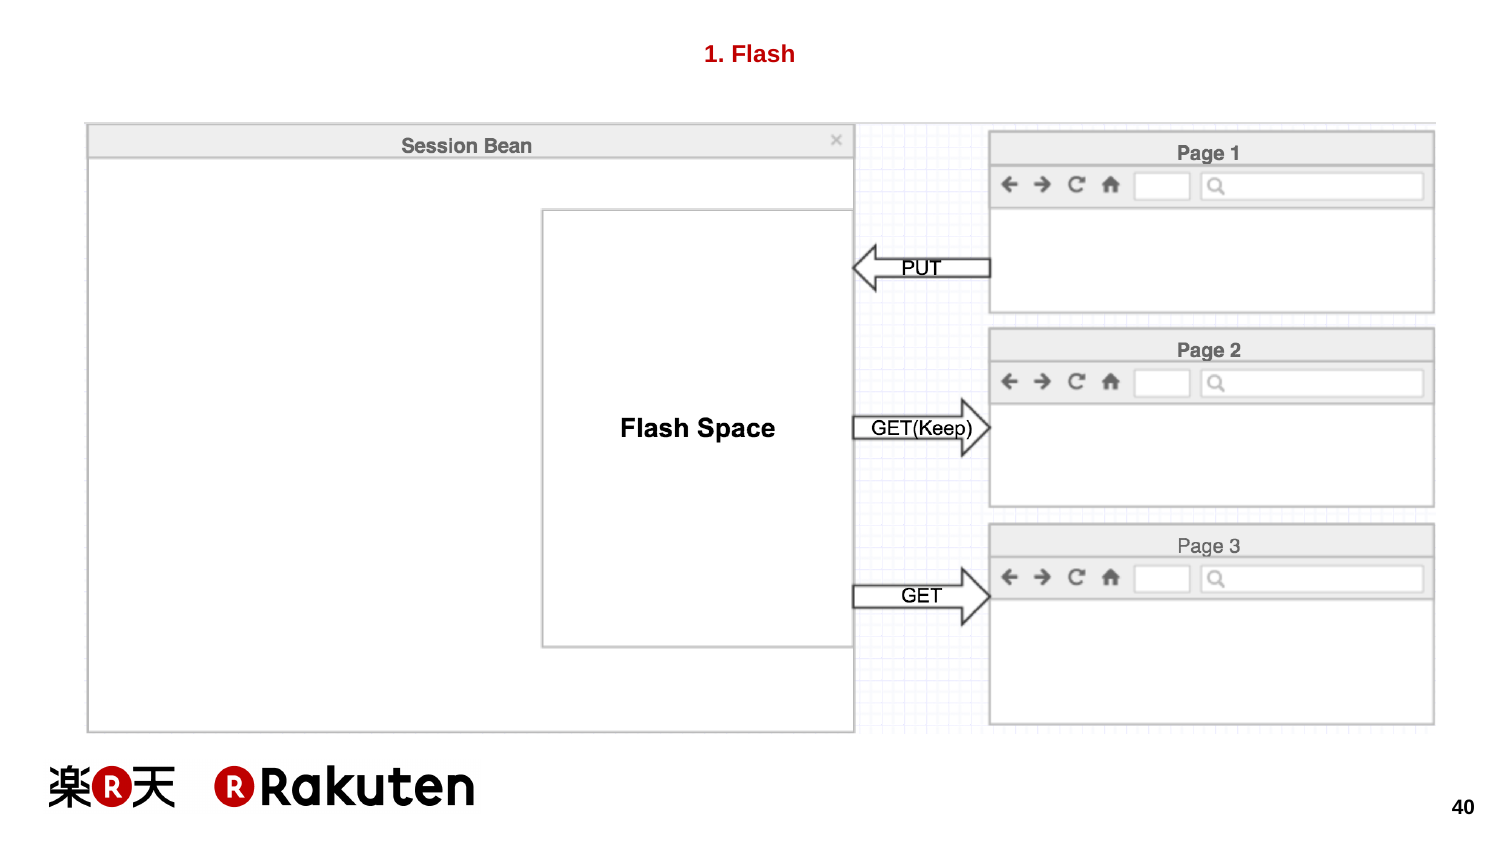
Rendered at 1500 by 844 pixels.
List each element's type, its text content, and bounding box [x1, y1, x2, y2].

title 1. Flash [59, 31, 1441, 76]
picture [84, 119, 1436, 735]
picture [43, 759, 481, 814]
